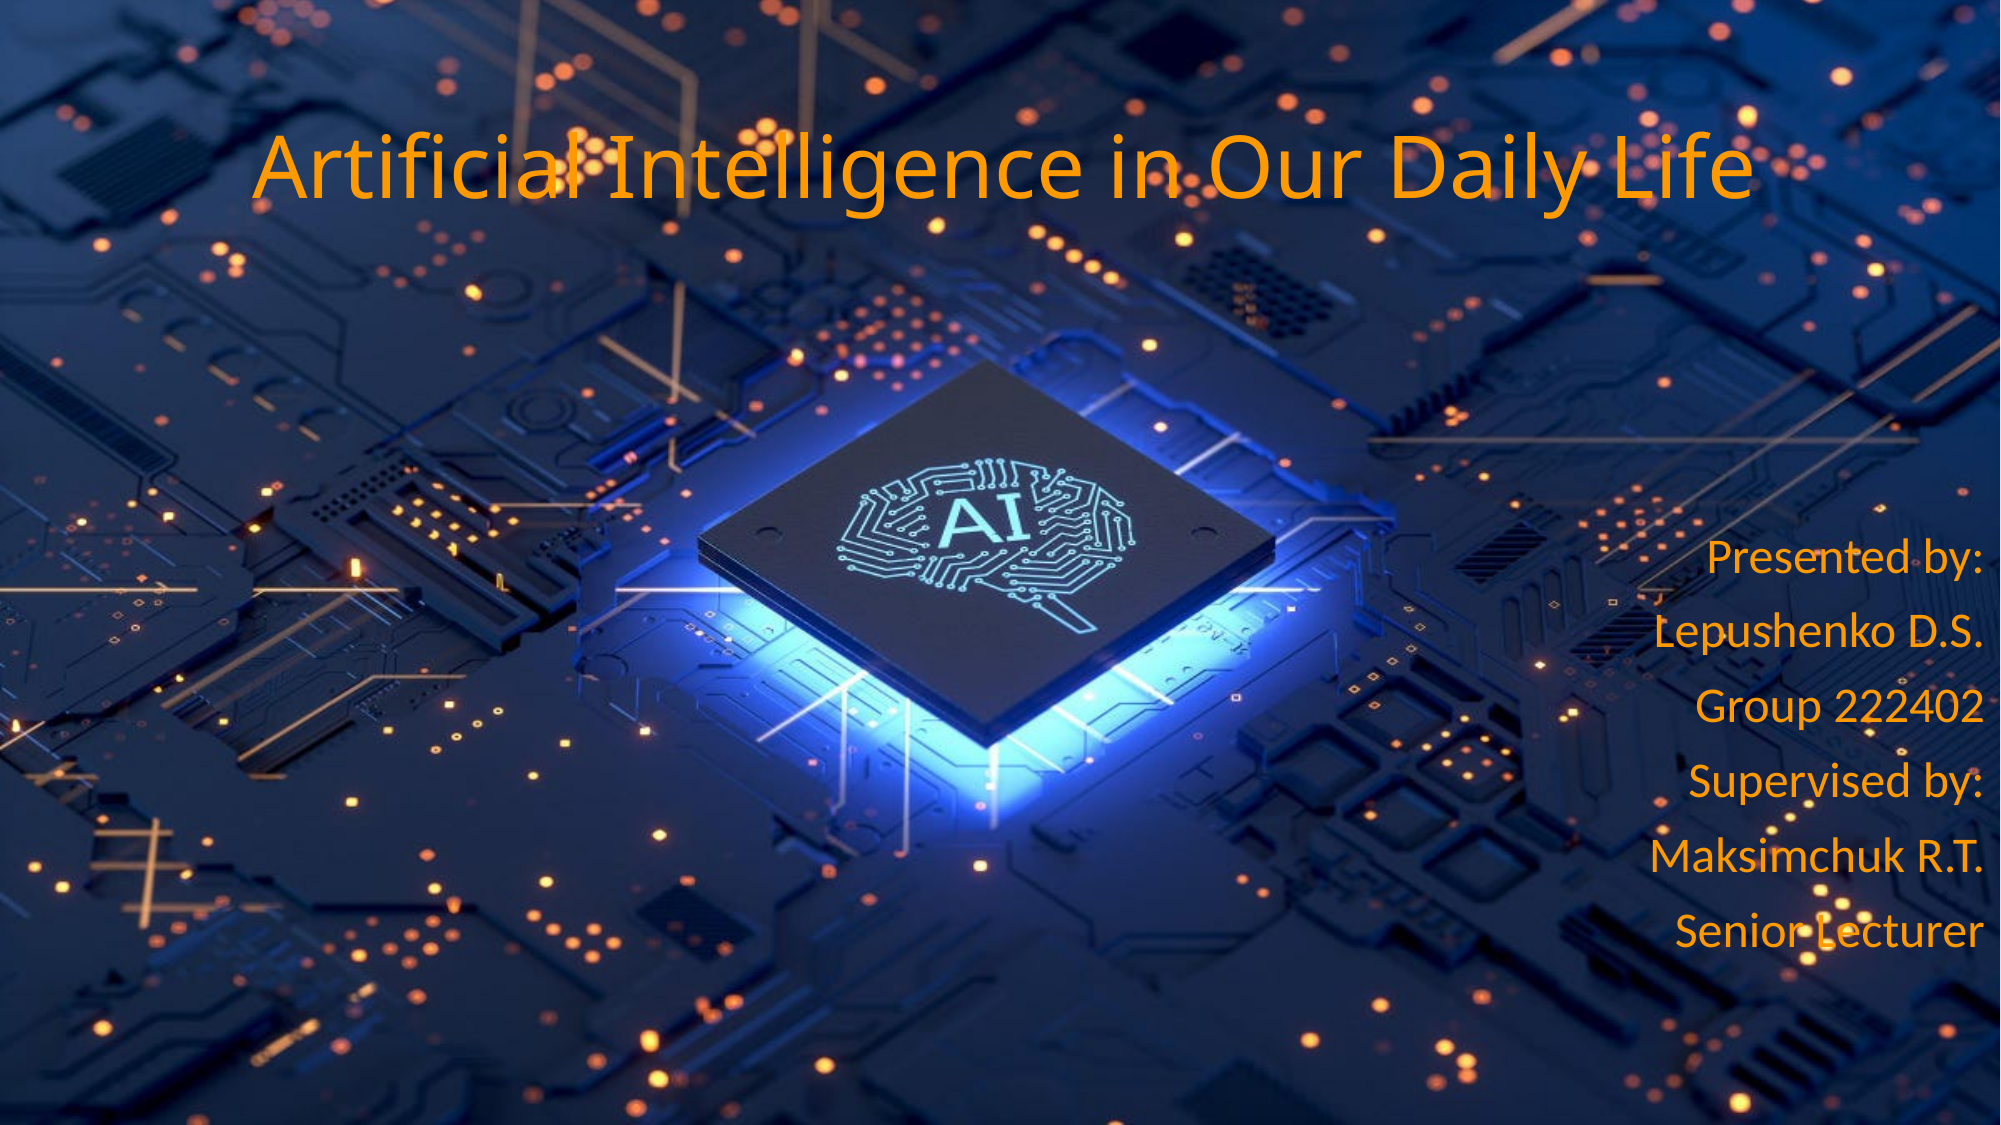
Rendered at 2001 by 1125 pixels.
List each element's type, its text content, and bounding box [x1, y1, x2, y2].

title Artificial Intelligence in Our Daily Life [11, 115, 2000, 225]
subtitle Presented by: Lepushenko D.S. Group 222402 Supervised by: Maksimchuk R.T. Senior Lecturer [500, 522, 2000, 1091]
picture [0, 0, 2001, 1125]
